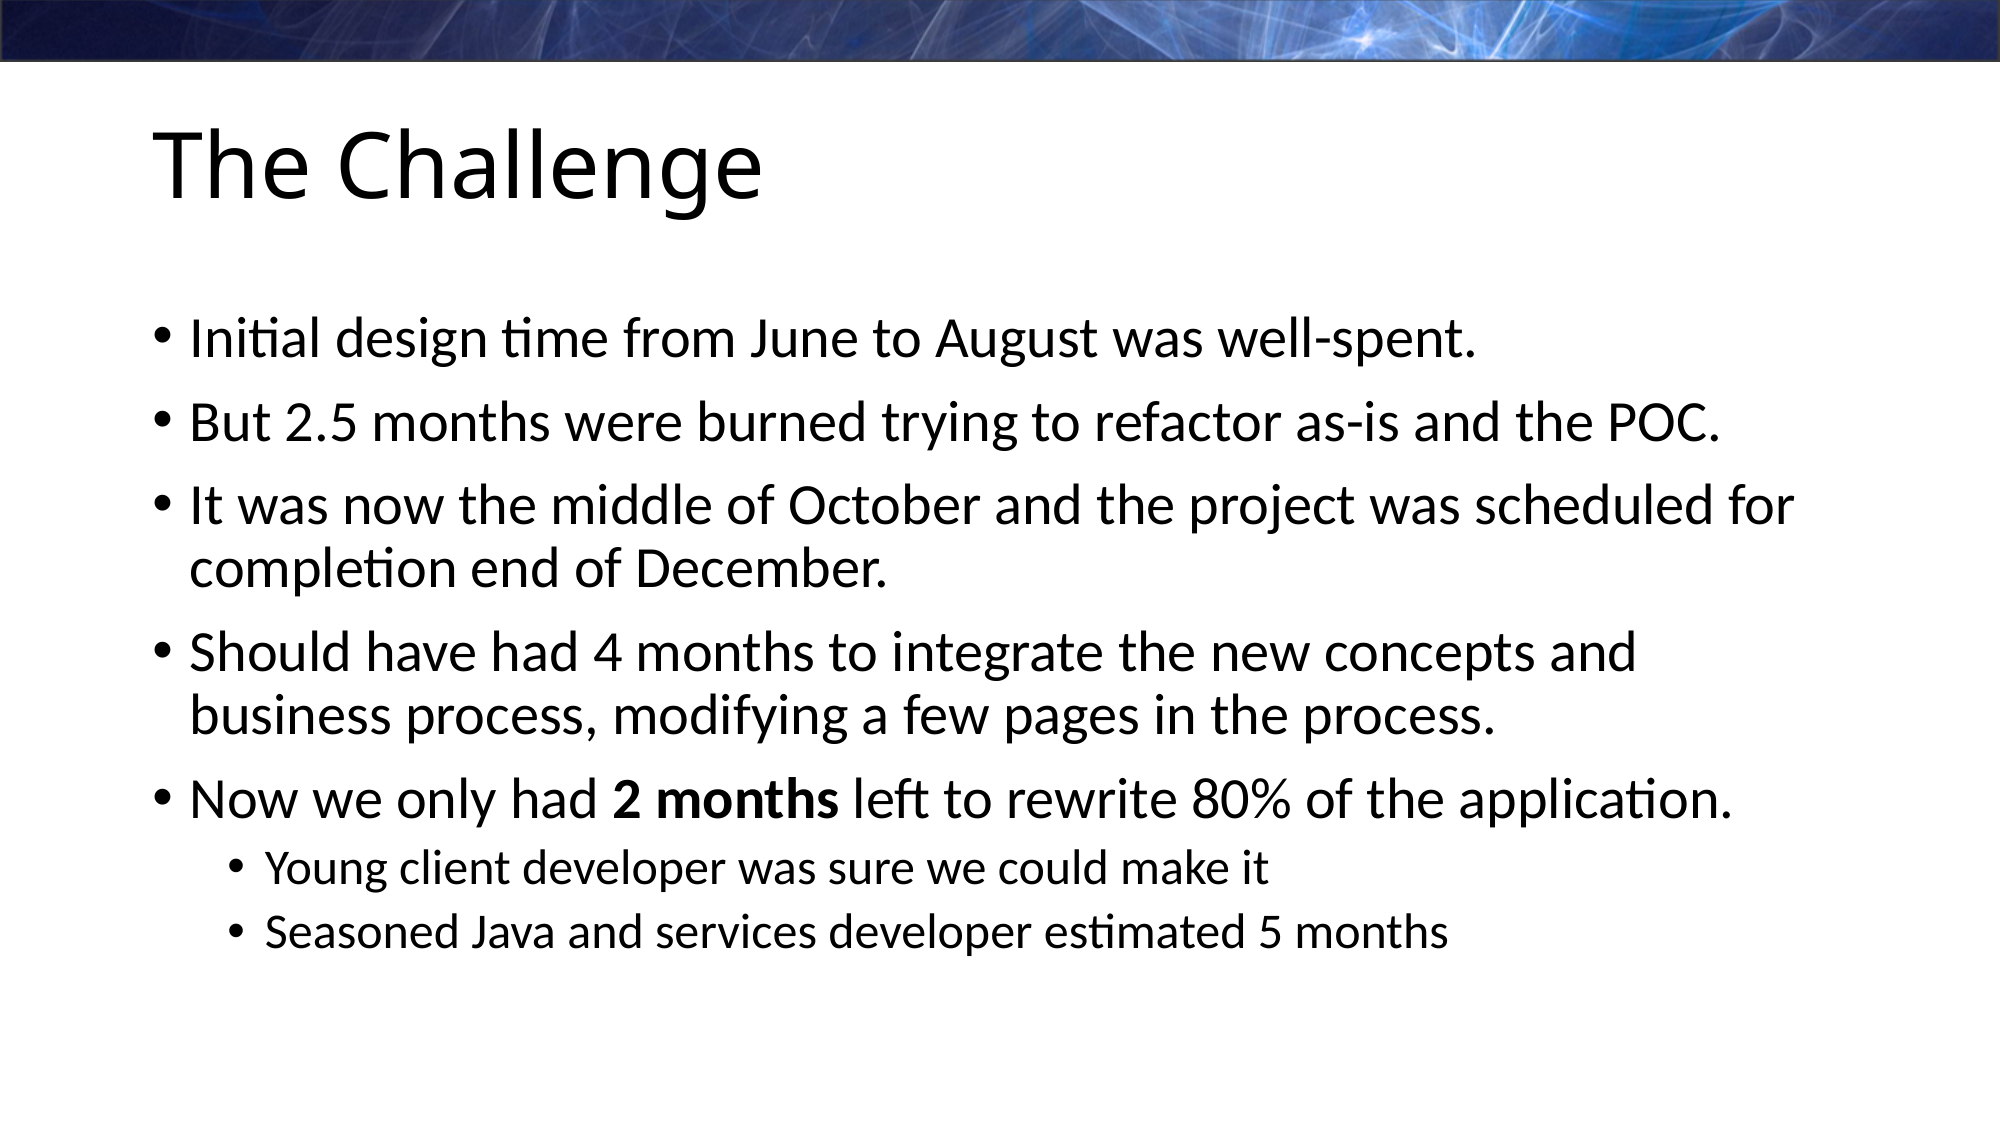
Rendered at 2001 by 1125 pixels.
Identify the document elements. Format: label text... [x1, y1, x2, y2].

title The Challenge [137, 59, 1863, 278]
list Initial design time from June to August was well-spent. But 2.5 months were burned trying to refactor as-is and the POC. It was now the middle of October and the project was scheduled for completion end of December. Should have had 4 months to integrate the new concepts and business process, modifying a few pages in the process. Now we only had 2 months left to rewrite 80% of the application. Young client developer was sure we could make it Seasoned Java and services developer estimated 5 months [137, 299, 1863, 1078]
picture [0, 0, 2000, 62]
